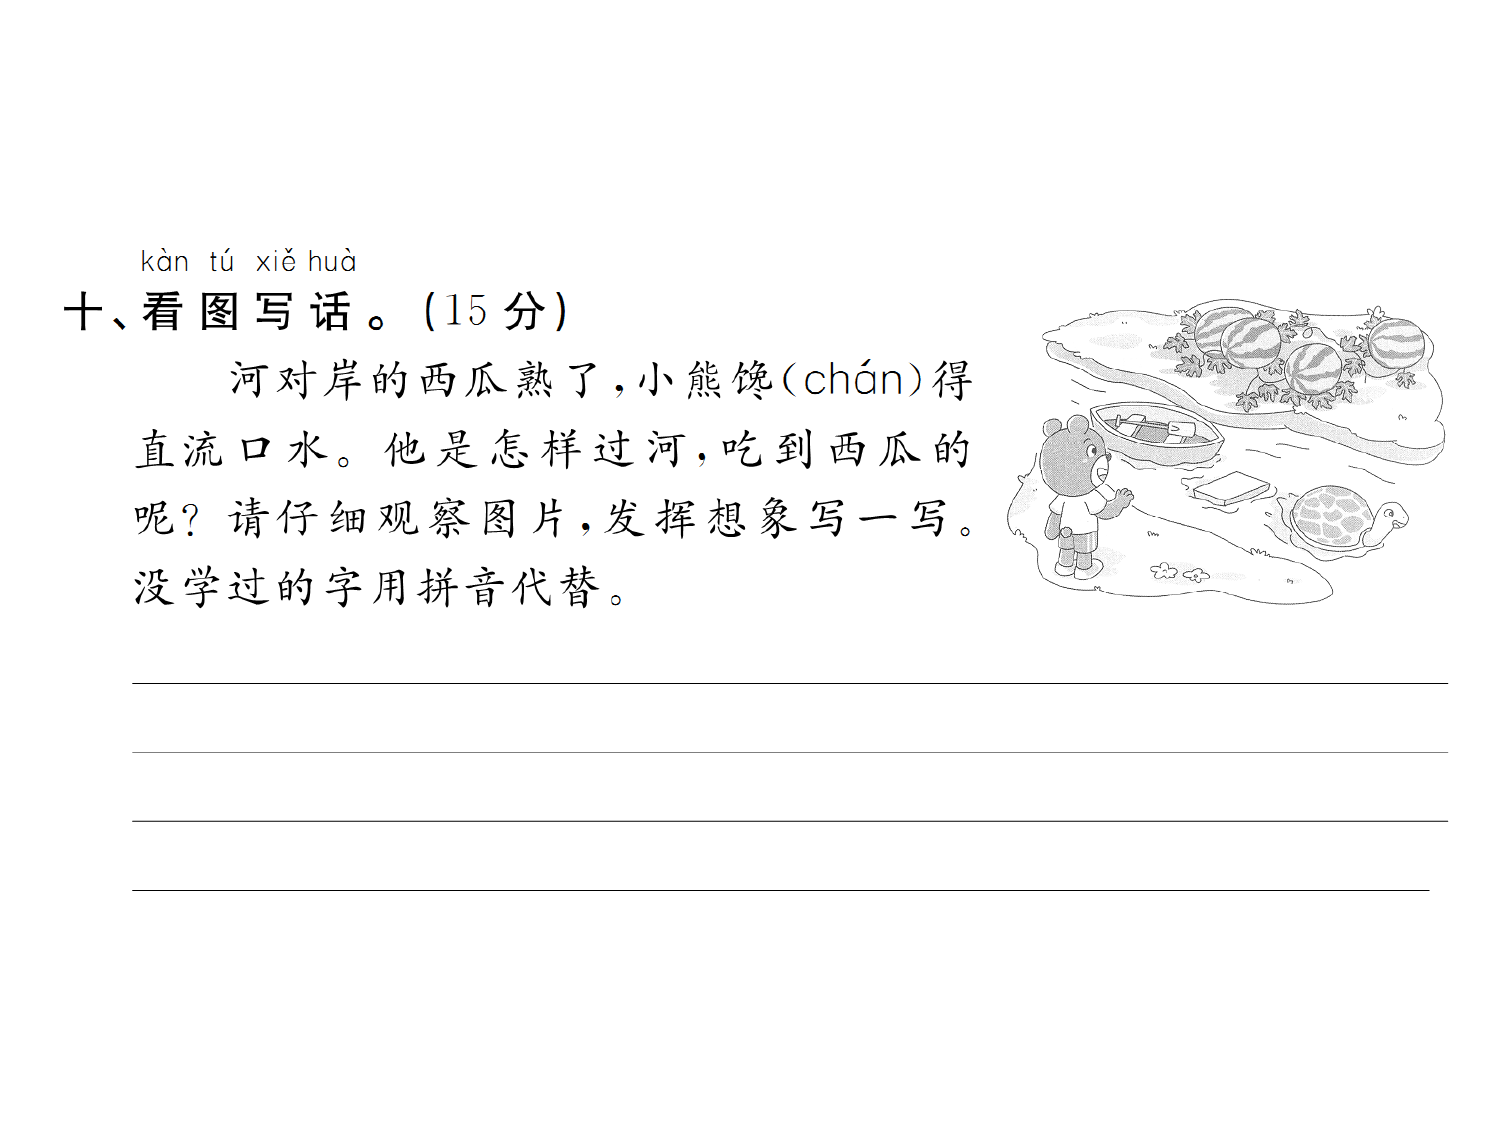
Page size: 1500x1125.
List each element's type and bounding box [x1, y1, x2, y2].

picture [41, 232, 1460, 894]
